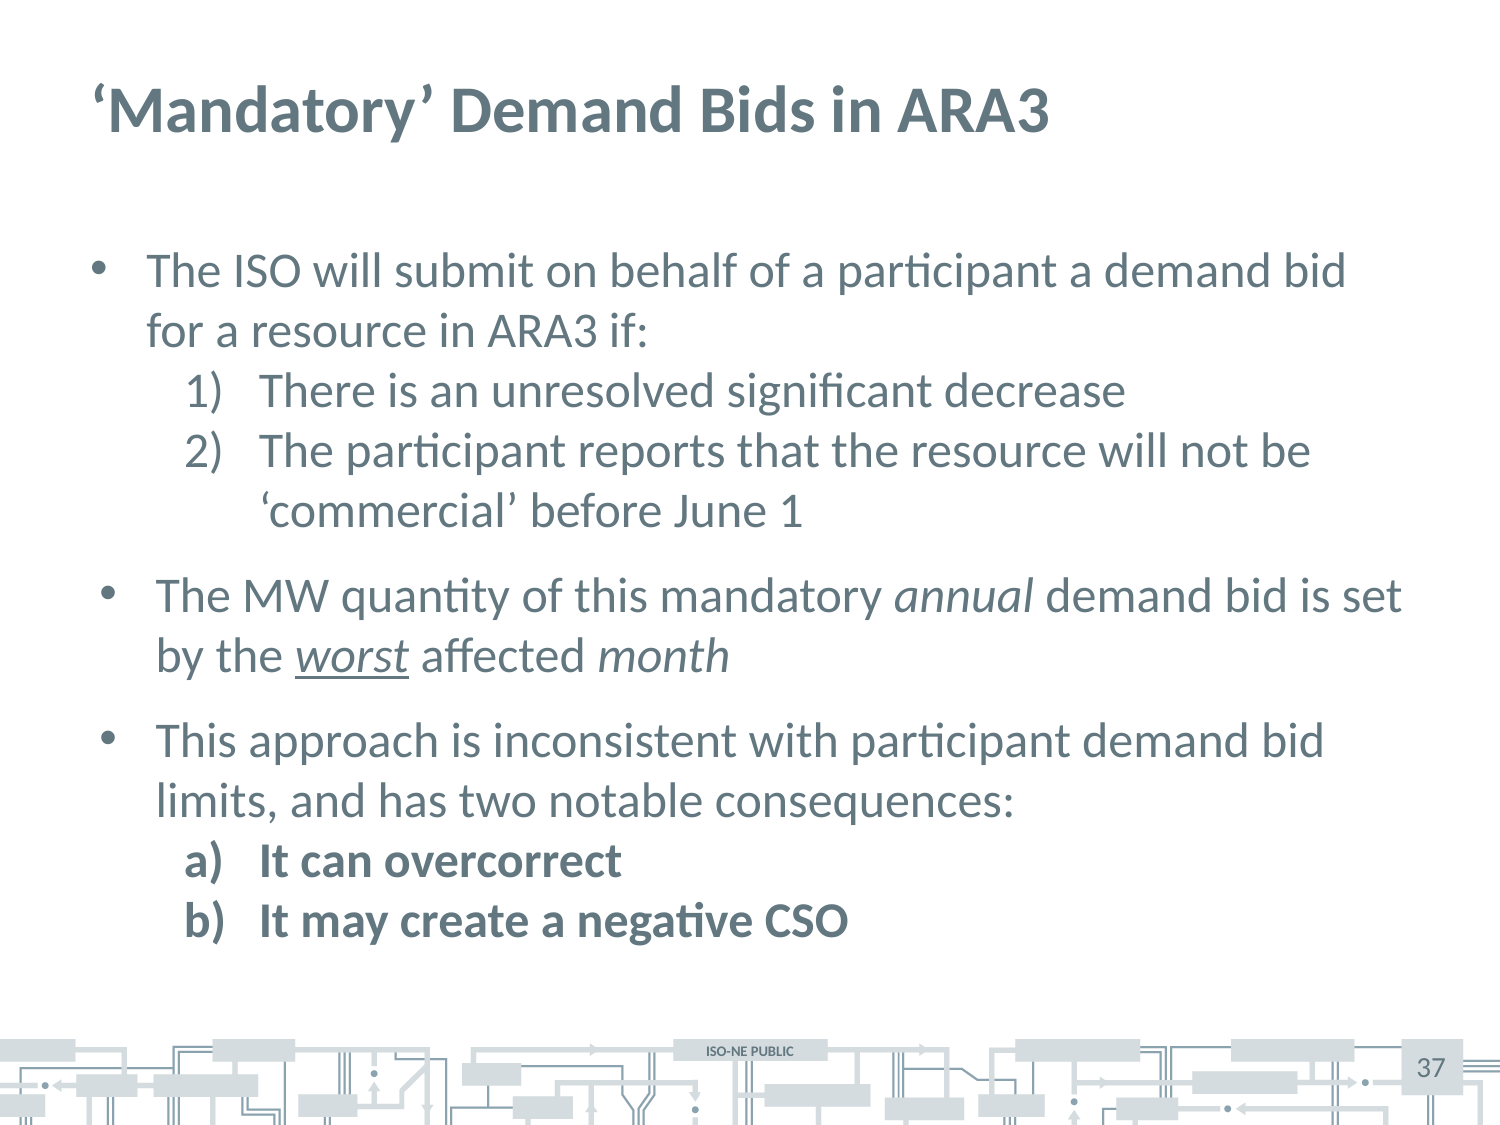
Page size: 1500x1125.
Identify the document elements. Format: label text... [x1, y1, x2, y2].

slide_number 37 [1400, 1044, 1463, 1088]
picture [0, 1031, 1500, 1125]
list The ISO will submit on behalf of a participant a demand bid for a resource in ARA3 if: There is an unresolved significant decrease The participant reports that the resource will not be ‘commercial’ before June 1 The MW quantity of this mandatory annual demand bid is set by the worst affected month This approach is inconsistent with participant demand bid limits, and has two notable consequences: It can overcorrect It may create a negative CSO [75, 229, 1425, 1020]
title ‘Mandatory’ Demand Bids in ARA3 [75, 12, 1425, 200]
